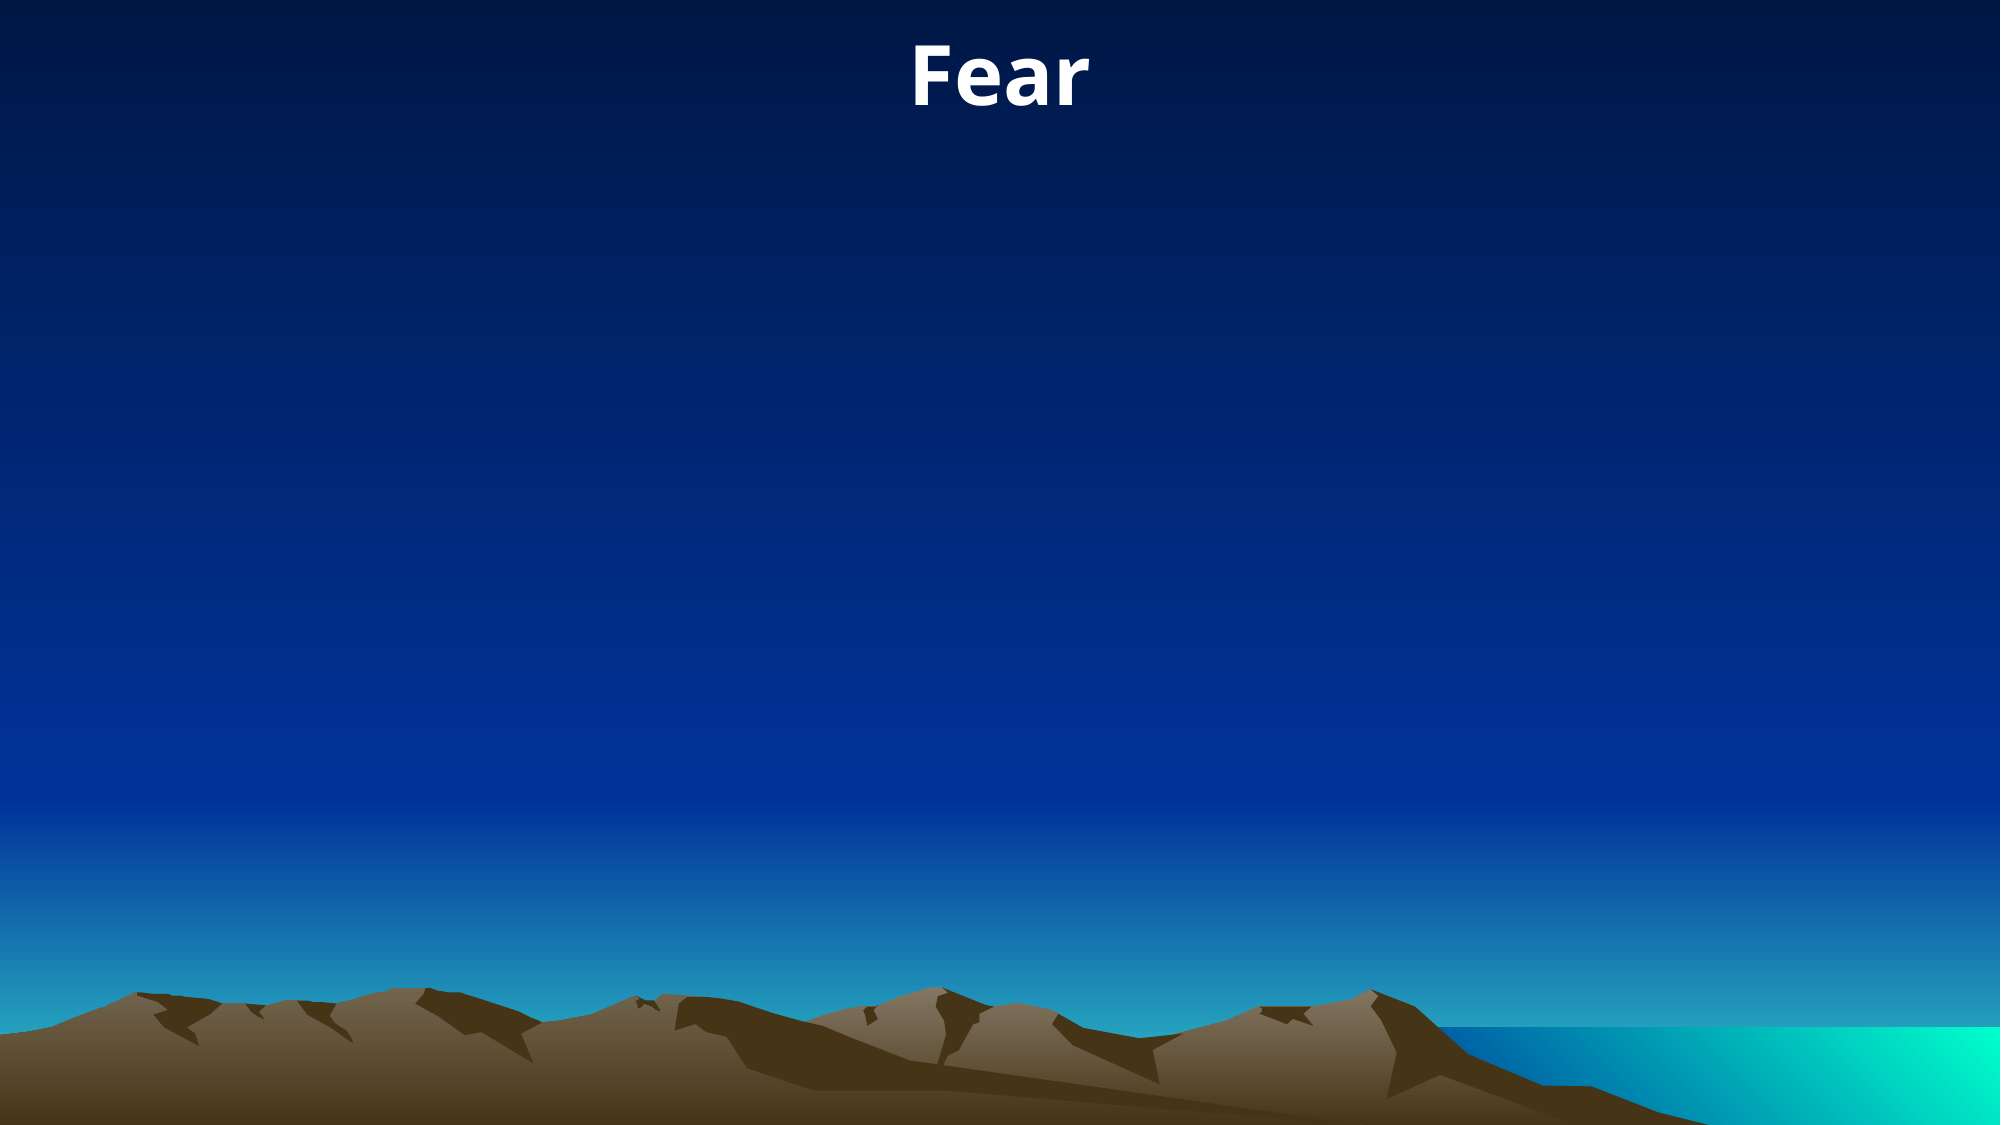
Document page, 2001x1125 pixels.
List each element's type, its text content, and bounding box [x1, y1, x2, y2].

text_box Fear [24, 0, 1975, 825]
